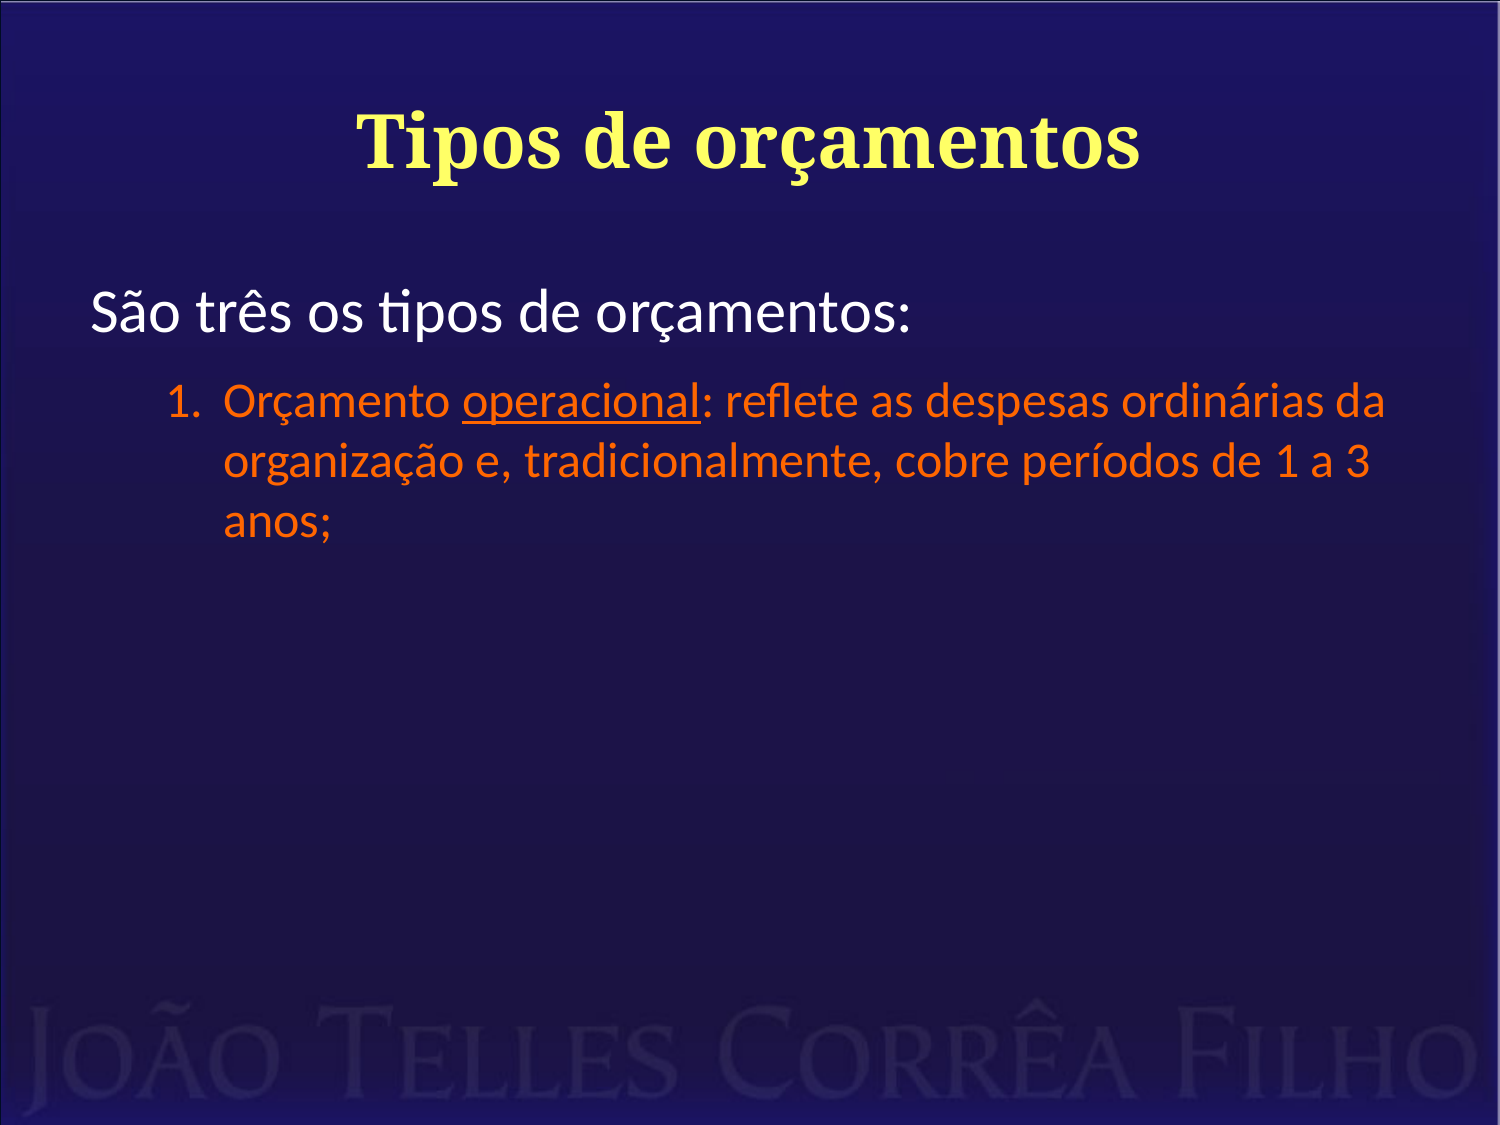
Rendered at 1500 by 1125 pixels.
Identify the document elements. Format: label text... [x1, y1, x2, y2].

list São três os tipos de orçamentos: Orçamento operacional: reflete as despesas ordinárias da organização e, tradicionalmente, cobre períodos de 1 a 3 anos; [74, 262, 1426, 1012]
picture [1, 1, 1500, 1125]
title Tipos de orçamentos [74, 44, 1426, 233]
